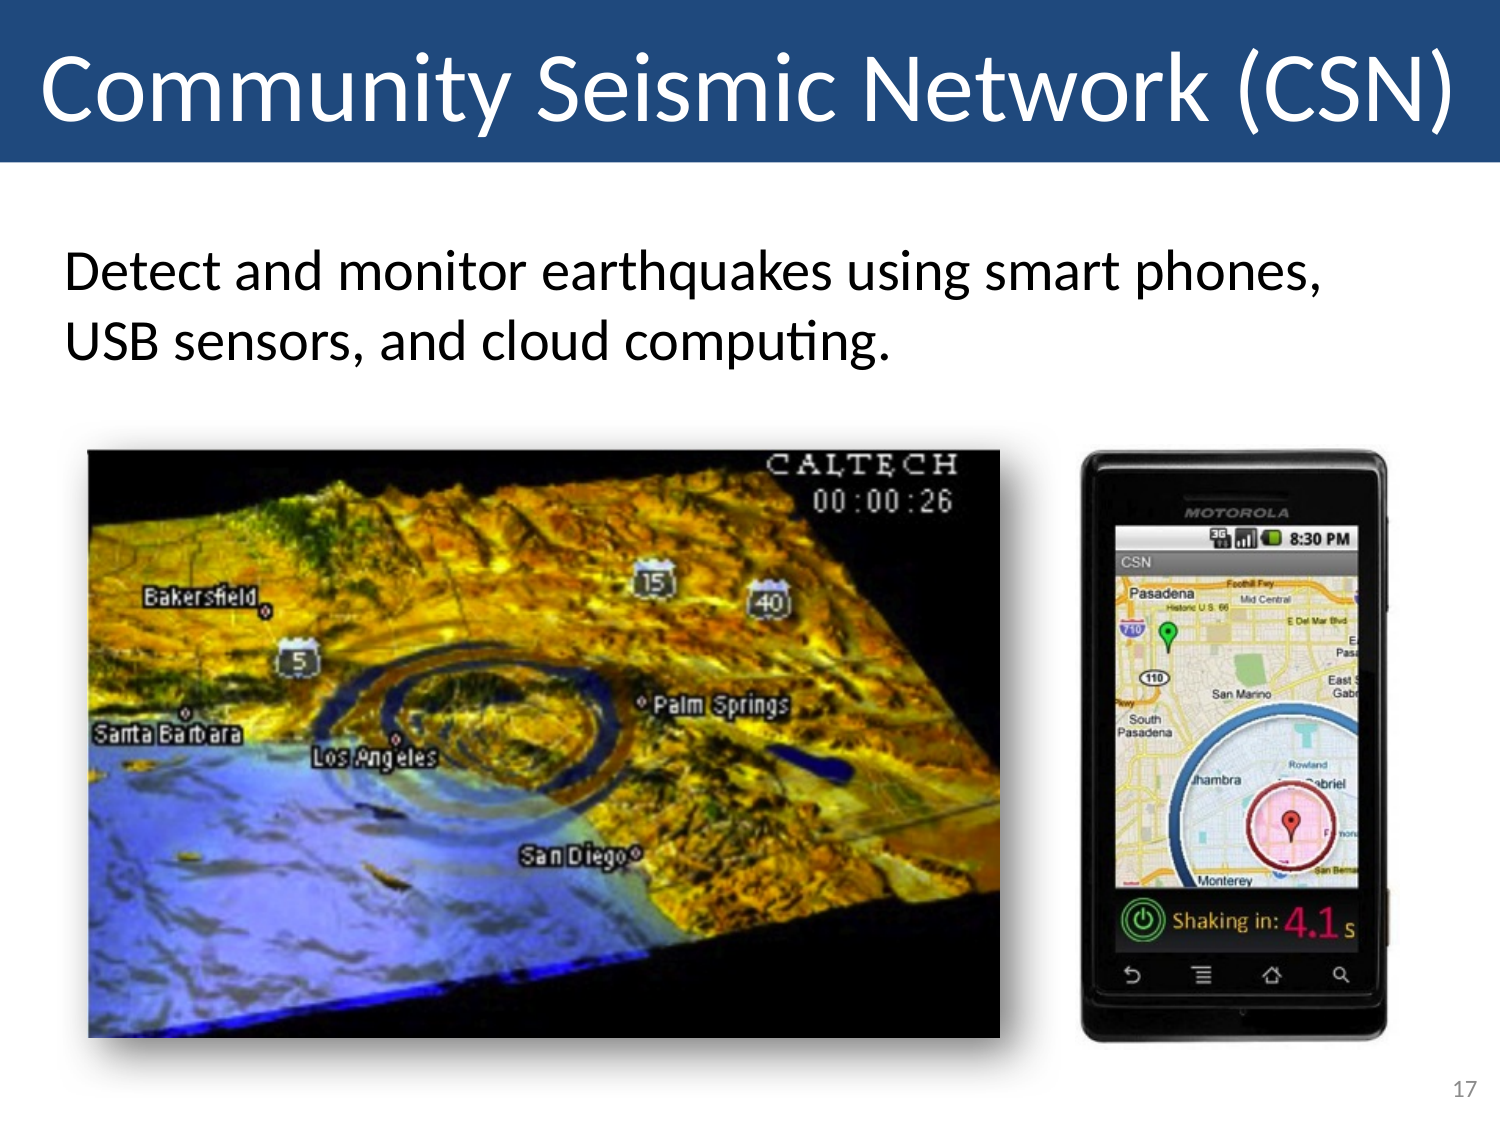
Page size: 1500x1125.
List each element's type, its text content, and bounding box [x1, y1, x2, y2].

title Community Seismic Network (CSN) [0, 0, 1500, 163]
text_box Detect and monitor earthquakes using smart phones, USB sensors, and cloud computing. [49, 224, 1400, 380]
slide_number 17 [1142, 1057, 1493, 1118]
picture [1075, 444, 1401, 1051]
picture [87, 449, 1001, 1038]
